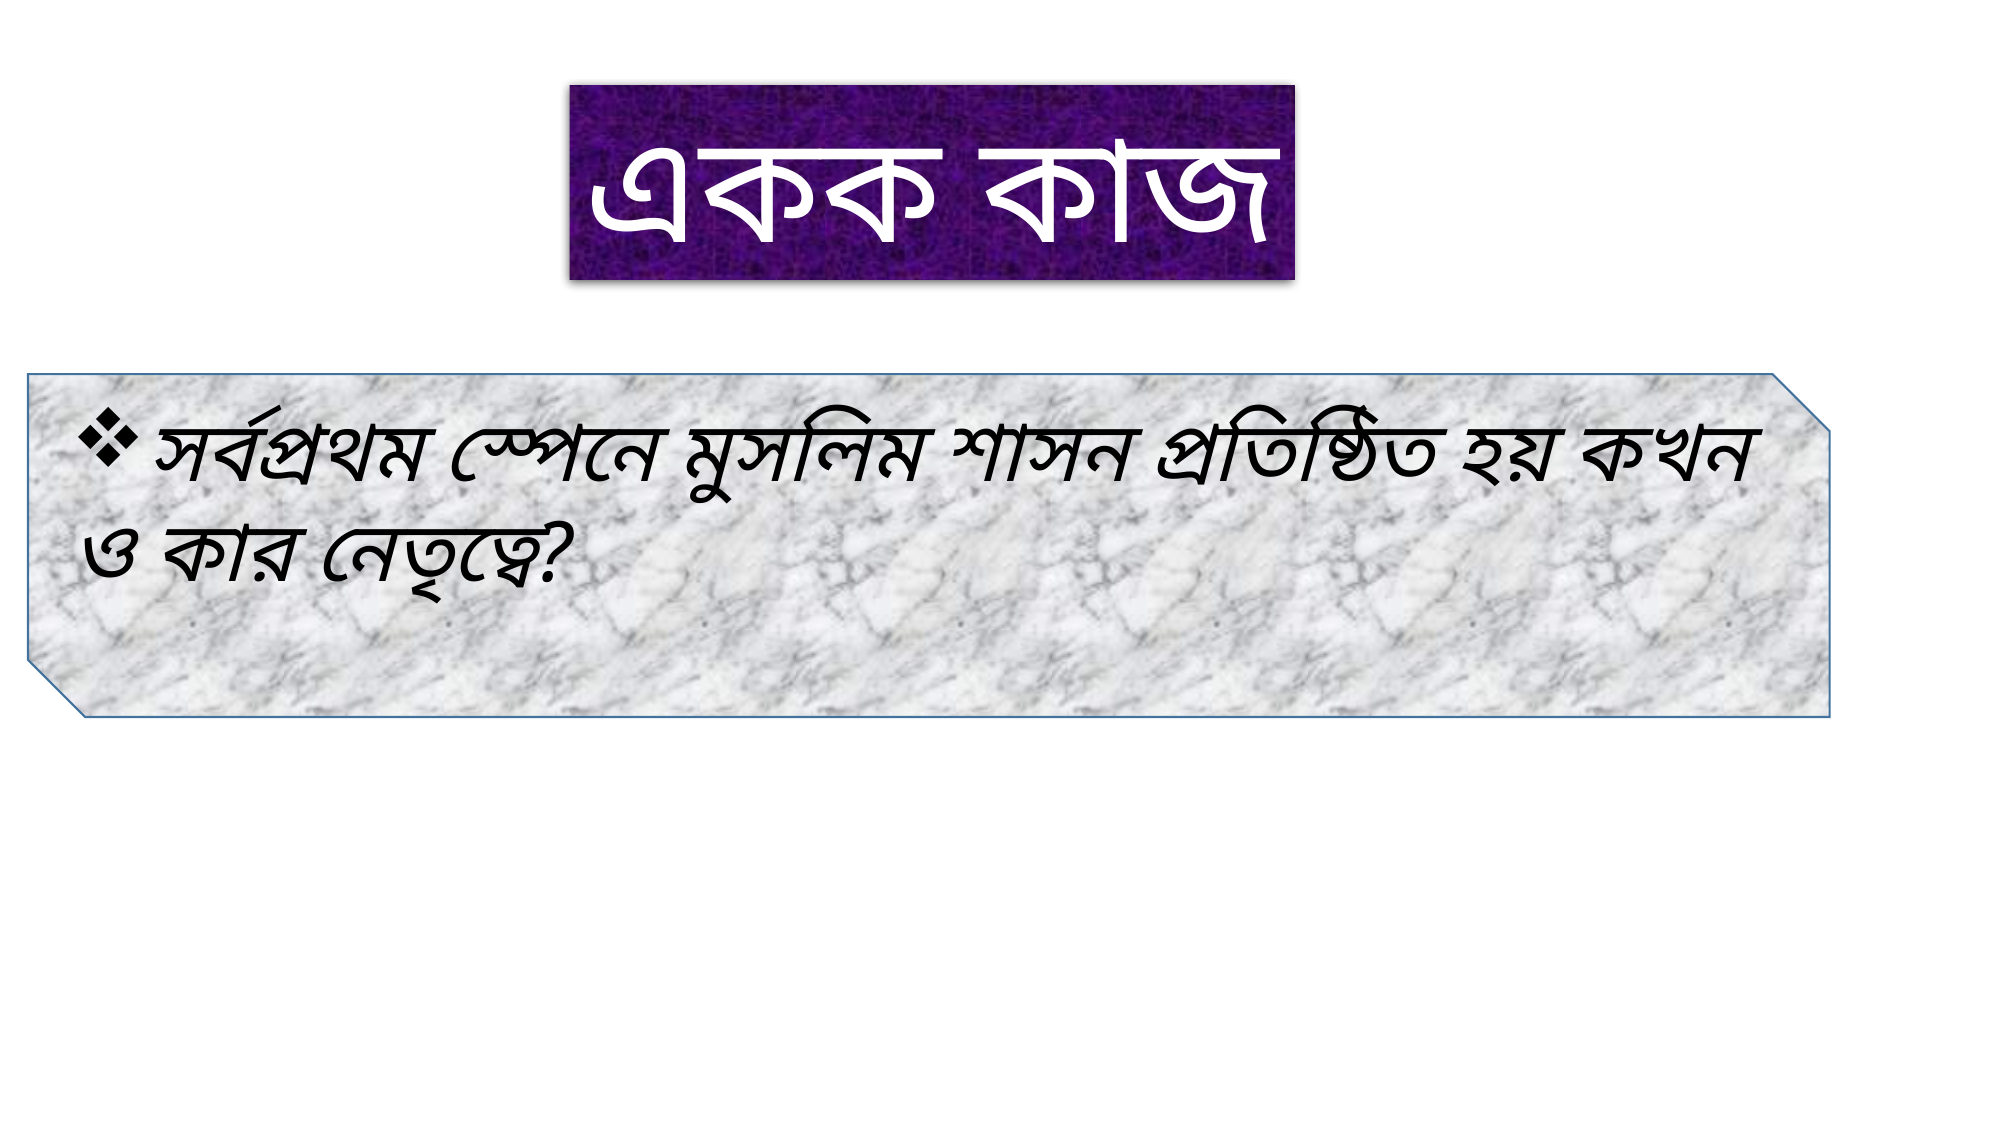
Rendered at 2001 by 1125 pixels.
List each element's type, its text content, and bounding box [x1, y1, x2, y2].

text_box একক কাজ [569, 85, 1295, 280]
text_box সর্বপ্রথম স্পেনে মুসলিম শাসন প্রতিষ্ঠিত হয় কখন ও কার নেতৃত্বে? [26, 373, 1831, 719]
